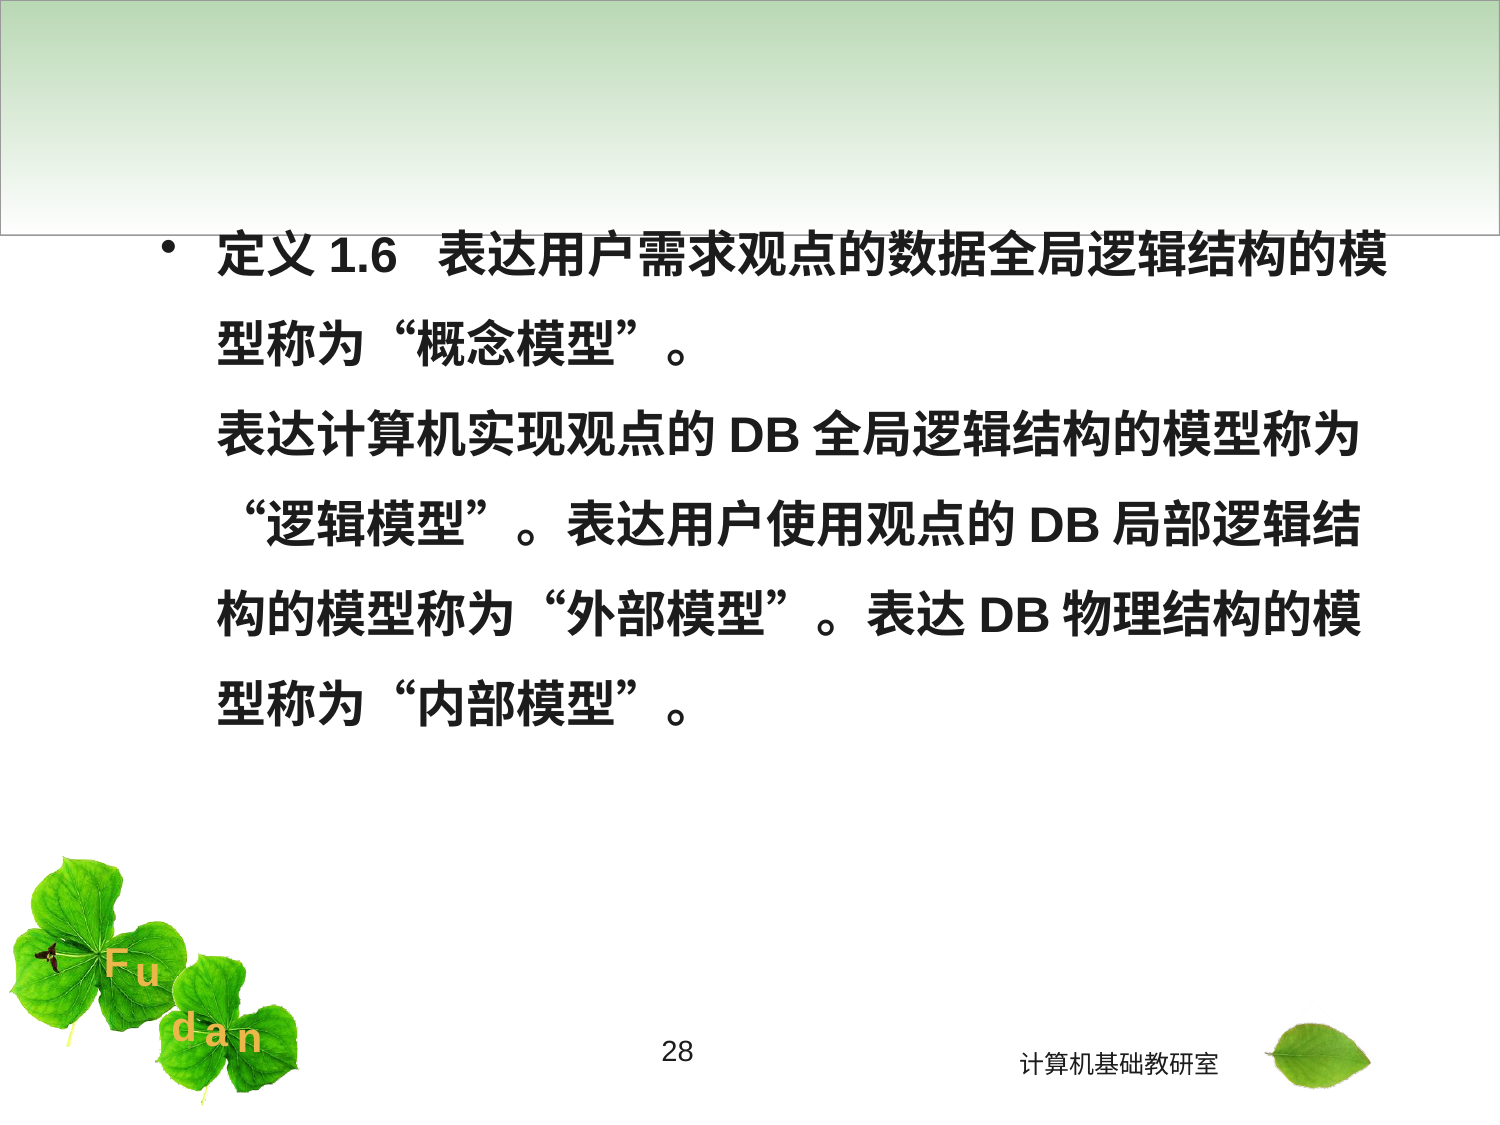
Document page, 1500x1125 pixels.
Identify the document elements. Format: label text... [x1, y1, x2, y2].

picture [1262, 1001, 1374, 1113]
list 定义1.6 表达用户需求观点的数据全局逻辑结构的模型称为“概念模型”。 表达计算机实现观点的DB全局逻辑结构的模型称为“逻辑模型”。表达用户使用观点的DB局部逻辑结构的模型称为“外部模型”。表达DB物理结构的模型称为“内部模型”。 [145, 185, 1426, 887]
picture [9, 855, 300, 1106]
slide_number 28 [502, 1024, 853, 1103]
